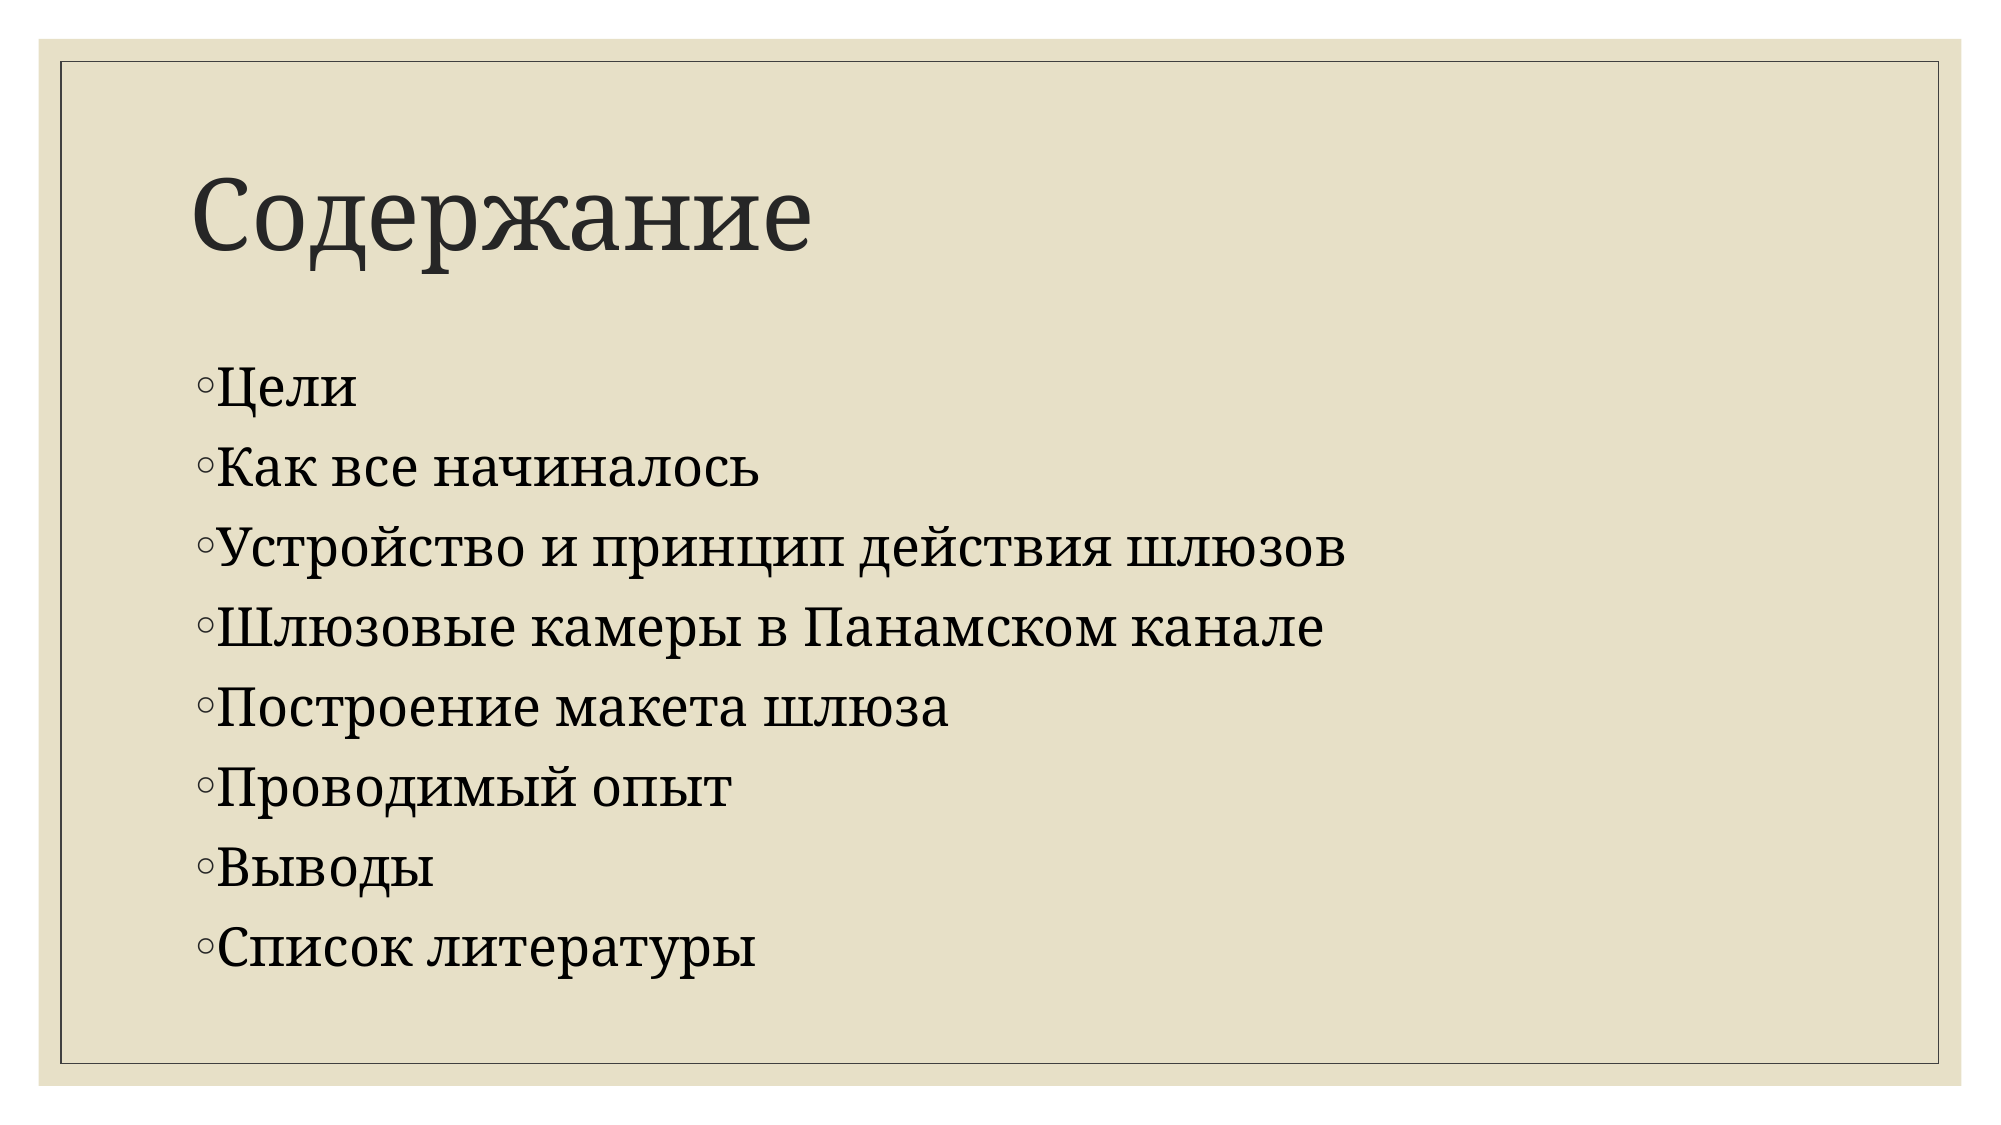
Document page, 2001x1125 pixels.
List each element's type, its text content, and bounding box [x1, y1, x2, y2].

list Цели Как все начиналось Устройство и принцип действия шлюзов Шлюзовые камеры в Панамском канале Построение макета шлюза Проводимый опыт Выводы Список литературы [174, 345, 1825, 990]
title Содержание [174, 105, 1825, 331]
